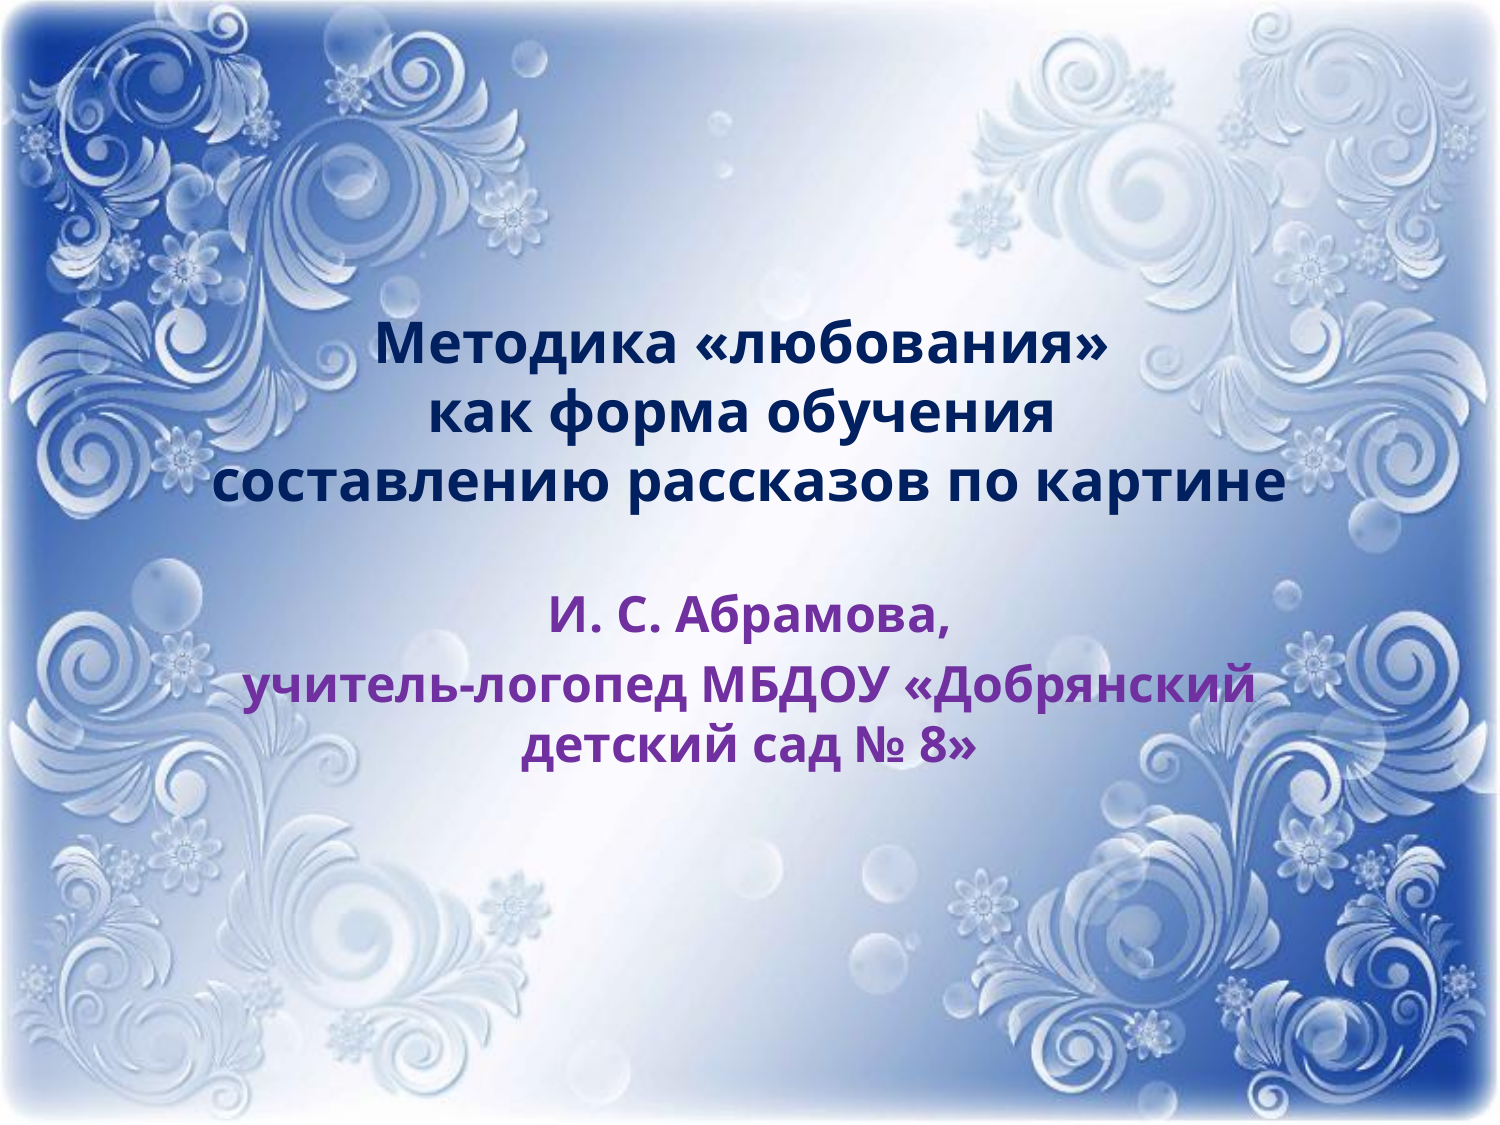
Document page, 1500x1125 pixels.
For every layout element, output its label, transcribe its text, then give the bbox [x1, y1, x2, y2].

title Методика «любования» как форма обучения составлению рассказов по картине [112, 212, 1388, 591]
picture [0, 0, 1500, 1125]
subtitle И. С. Абрамова, учитель-логопед МБДОУ «Добрянский детский сад № 8» [225, 575, 1275, 925]
